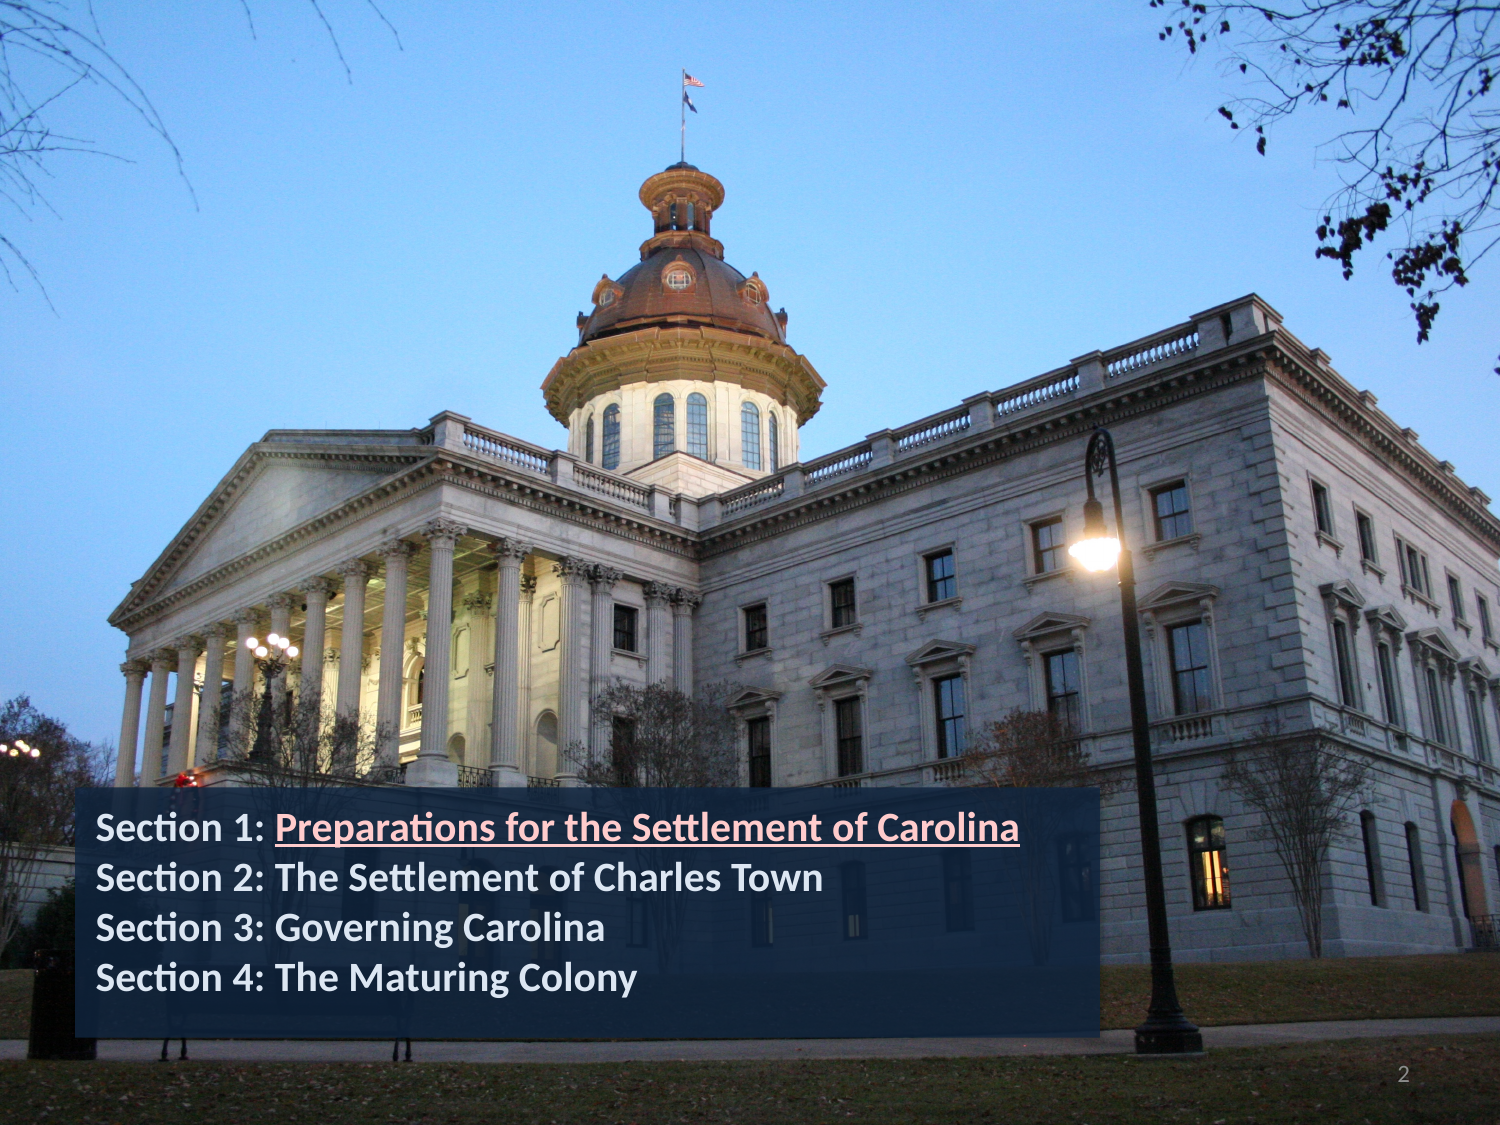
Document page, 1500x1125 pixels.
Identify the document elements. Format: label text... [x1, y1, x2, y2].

text_box [75, 787, 1100, 1038]
picture [0, 0, 1500, 1125]
text_box Section 1: Preparations for the Settlement of Carolina Section 2: The Settlement of Charles Town Section 3: Governing Carolina Section 4: The Maturing Colony [80, 792, 1106, 1008]
slide_number 2 [1074, 1042, 1425, 1103]
